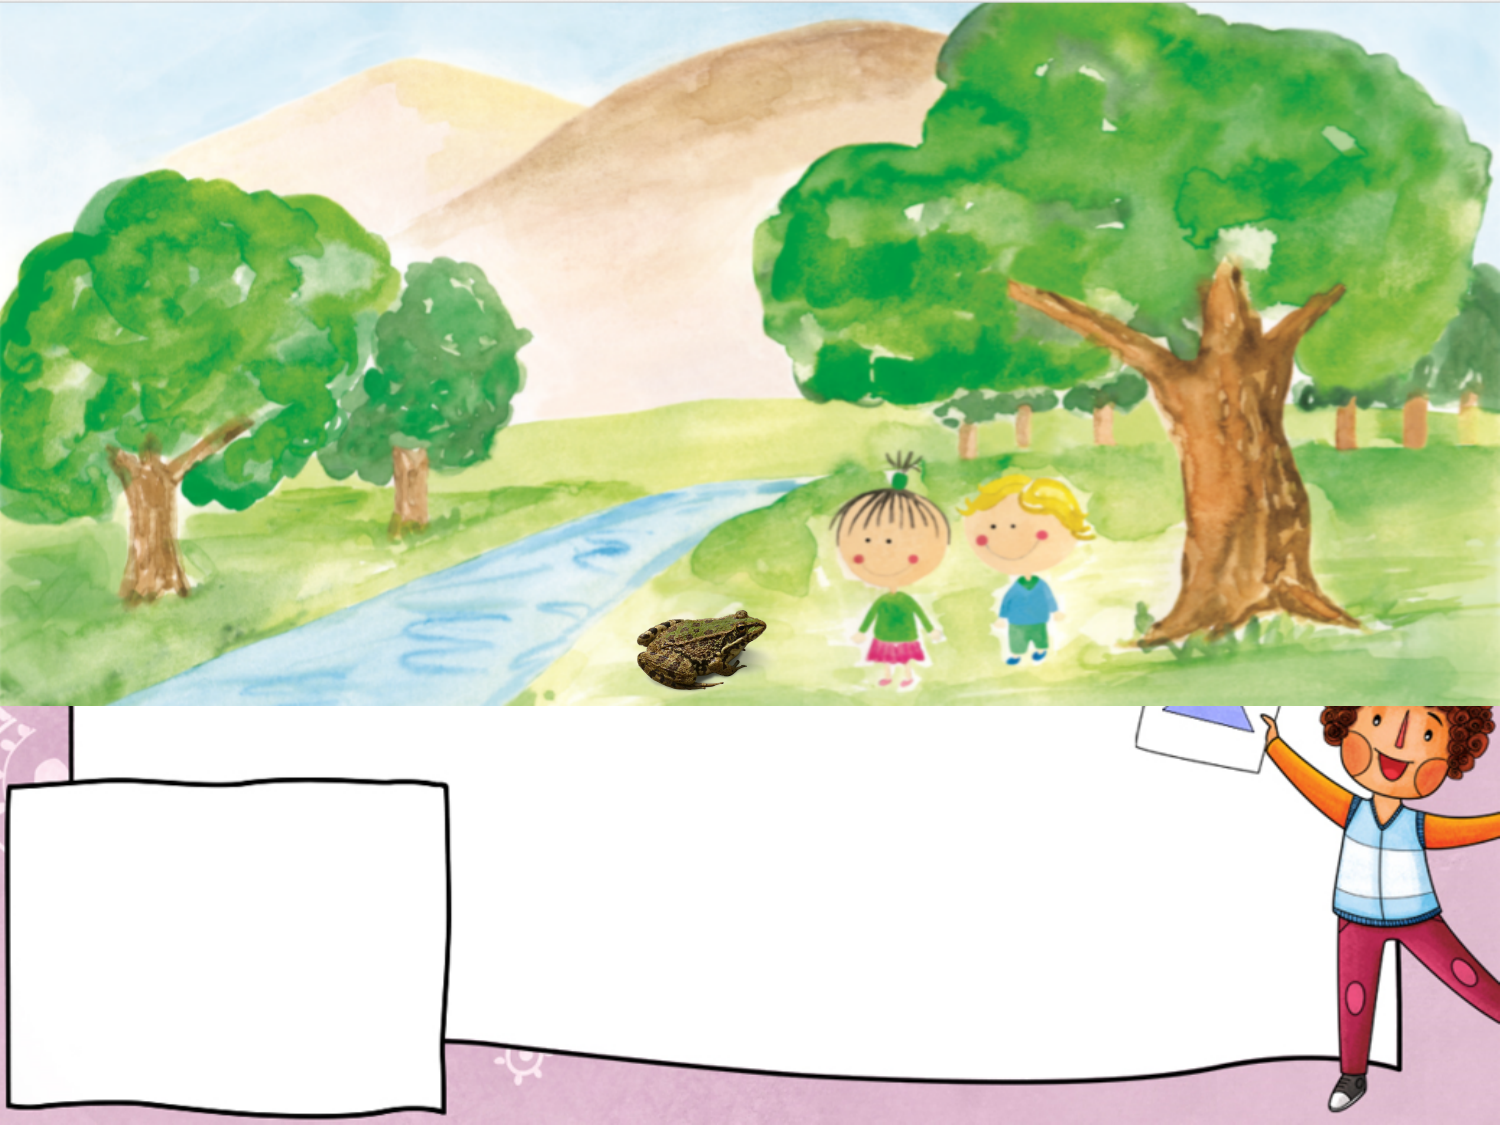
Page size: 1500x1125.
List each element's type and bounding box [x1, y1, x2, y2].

list [620, 589, 798, 706]
picture [0, 0, 1500, 1125]
